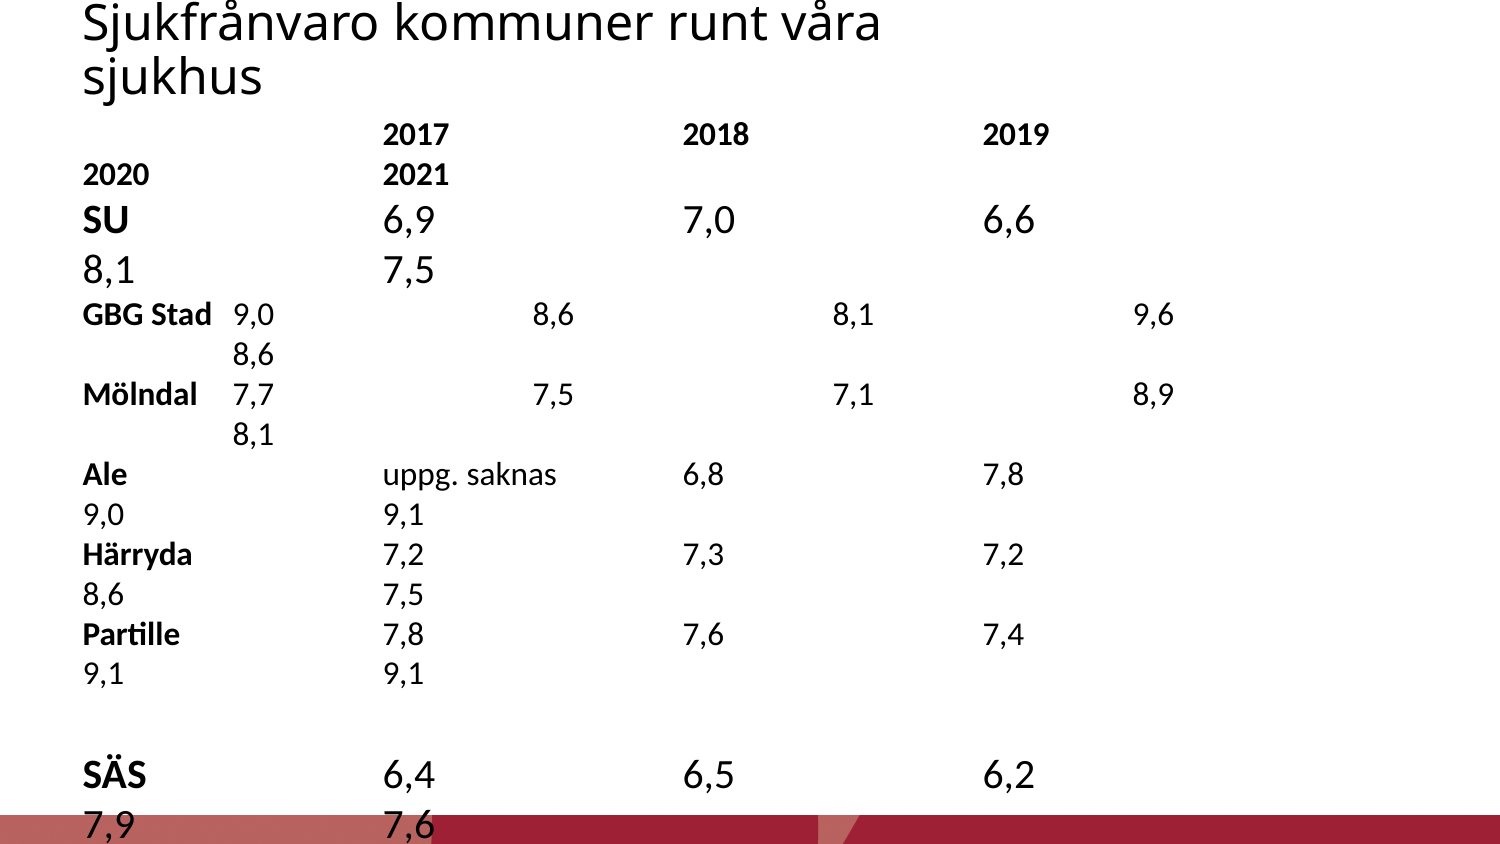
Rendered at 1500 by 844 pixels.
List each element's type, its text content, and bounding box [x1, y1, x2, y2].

list 2017 2018 2019 2020 2021 SU 6,9 7,0 6,6 8,1 7,5 GBG Stad 9,0 8,6 8,1 9,6 8,6 Mölndal 7,7 7,5 7,1 8,9 8,1 Ale uppg. saknas 6,8 7,8 9,0 9,1 Härryda 7,2 7,3 7,2 8,6 7,5 Partille 7,8 7,6 7,4 9,1 9,1 SÄS 6,4 6,5 6,2 7,9 7,6 Borås Stad 7,3 7,4 7,3 9,1 8,5 Mark 6,7 6,1 6,1 7,8 7,7 Ulricehamn 6,2 6,2 6,8 8,1 7,6 Bollebygd 6,8 7.5 7,8 9,4 8,6 Svenljunga 6,1 6,1 6,5 - 7,5 [82, 112, 1314, 798]
title Sjukfrånvaro kommuner runt våra sjukhus [82, 13, 1039, 90]
picture [0, 815, 1500, 844]
